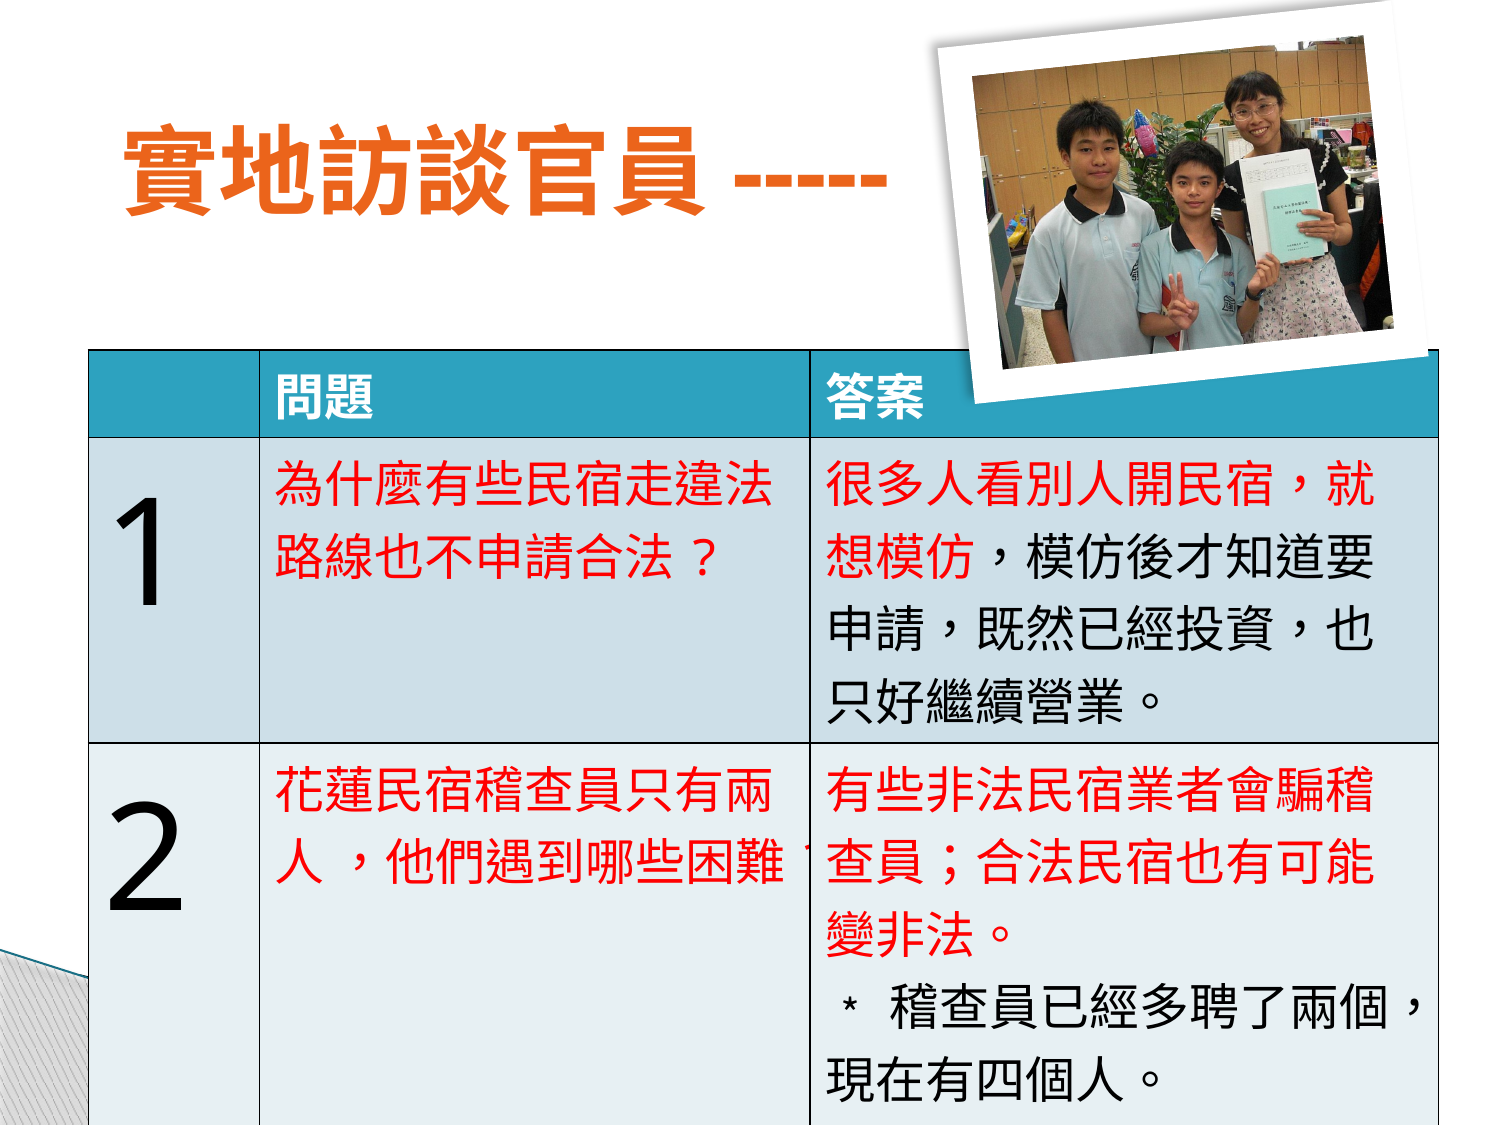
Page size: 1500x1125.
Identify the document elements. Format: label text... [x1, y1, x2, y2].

table_header [89, 351, 259, 437]
table_cell 1 [89, 438, 259, 742]
table_cell 2 [89, 744, 259, 1125]
table_cell 為什麼有些民宿走違法路線也不申請合法? [260, 438, 809, 742]
table_cell 有些非法民宿業者會騙稽查員；合法民宿也有可能變非法。 ﹡稽查員已經多聘了兩個，現在有四個人。 [811, 744, 1438, 1125]
title 實地訪談官員----- [86, 67, 925, 271]
picture [973, 36, 1394, 369]
table_cell 花蓮民宿稽查員只有兩人 ，他們遇到哪些困難? [260, 744, 809, 1125]
table_header 問題 [260, 351, 809, 437]
table_header 答案 [811, 351, 1438, 437]
table_cell 很多人看別人開民宿，就想模仿，模仿後才知道要申請，既然已經投資，也只好繼續營業。 [811, 438, 1438, 742]
